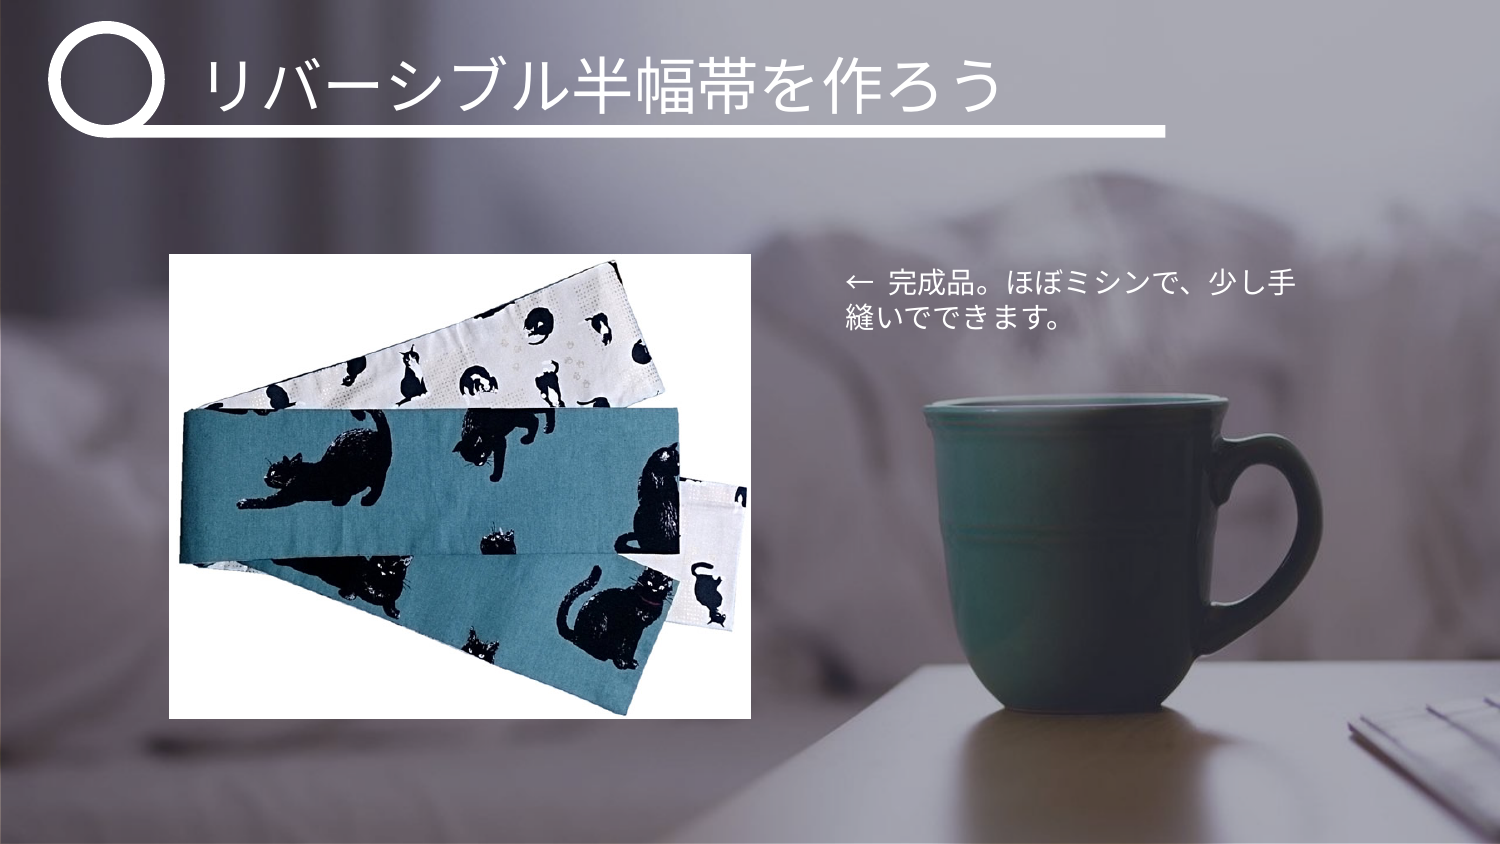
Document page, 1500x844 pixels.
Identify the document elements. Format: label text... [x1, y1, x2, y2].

text_box [54, 27, 159, 132]
picture [0, 0, 1500, 844]
text_box ← 完成品。ほぼミシンで、少し手縫いでできます。 [830, 248, 1325, 365]
text_box リバーシブル半幅帯を作ろう [182, 31, 1222, 179]
